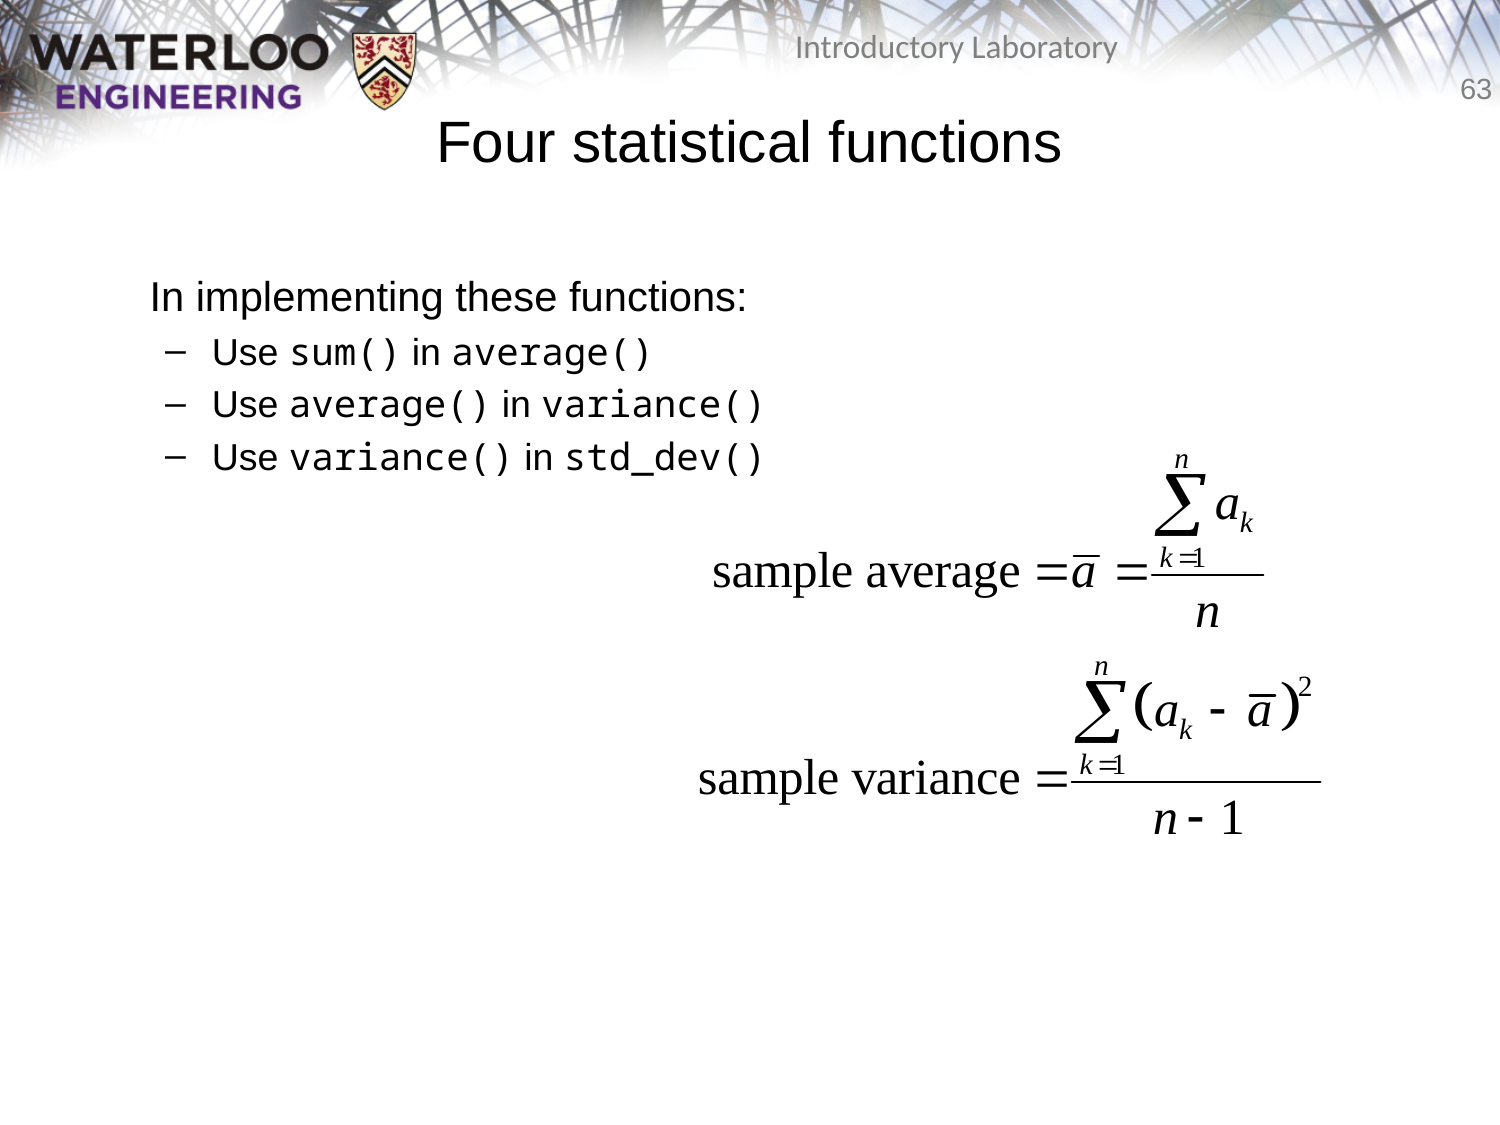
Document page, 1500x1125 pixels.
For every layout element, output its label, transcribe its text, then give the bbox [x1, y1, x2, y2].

picture [0, 0, 1500, 1125]
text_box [690, 432, 1330, 847]
title Four statistical functions [74, 44, 1426, 233]
list In implementing these functions: Use sum() in average() Use average() in variance() Use variance() in std_dev() [74, 262, 1426, 1006]
